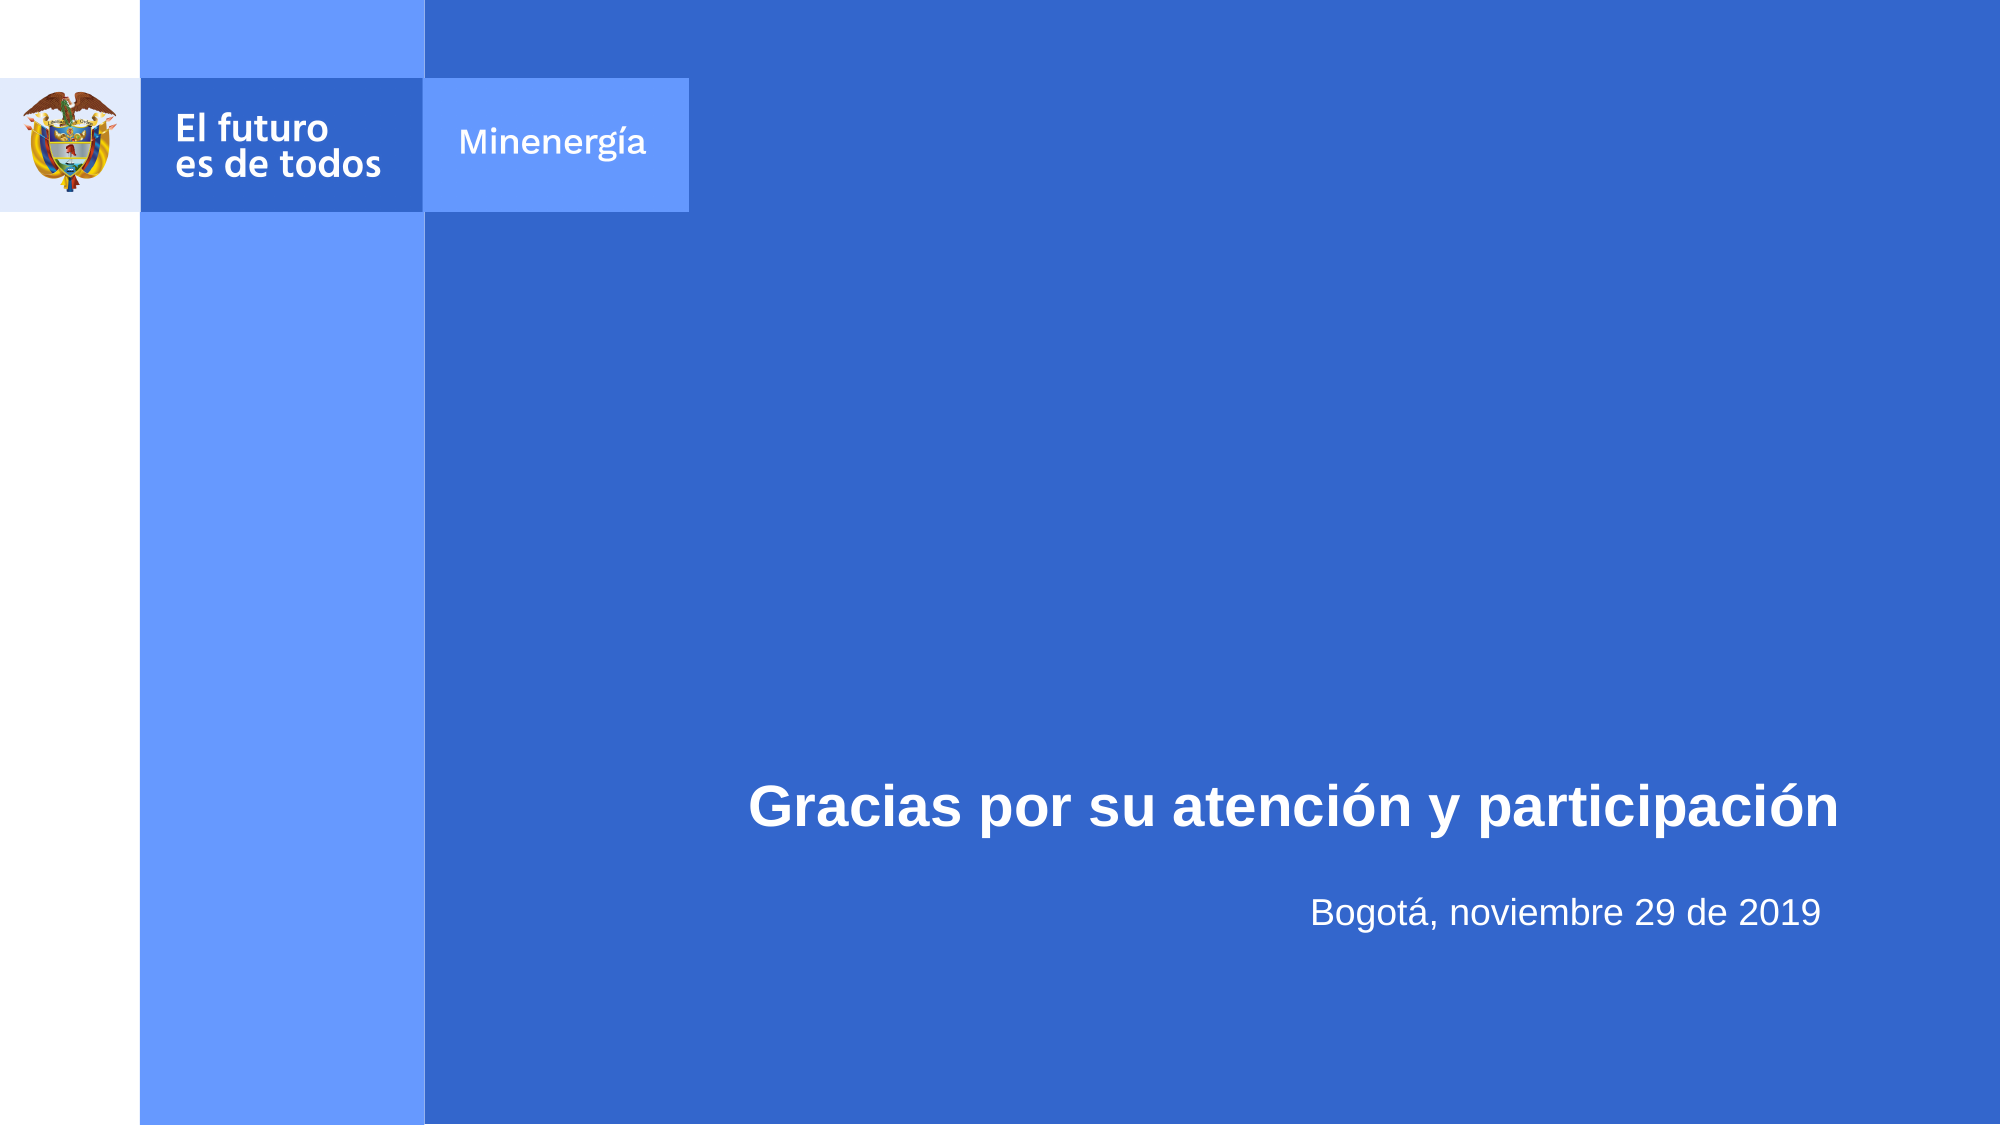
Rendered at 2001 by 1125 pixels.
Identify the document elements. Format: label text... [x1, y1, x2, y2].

text_box Bogotá, noviembre 29 de 2019 [938, 880, 1837, 941]
text_box [424, 0, 2000, 1125]
picture [0, 78, 689, 212]
text_box [139, 0, 424, 78]
text_box [139, 212, 424, 1125]
text_box Gracias por su atención y participación [518, 760, 1856, 846]
